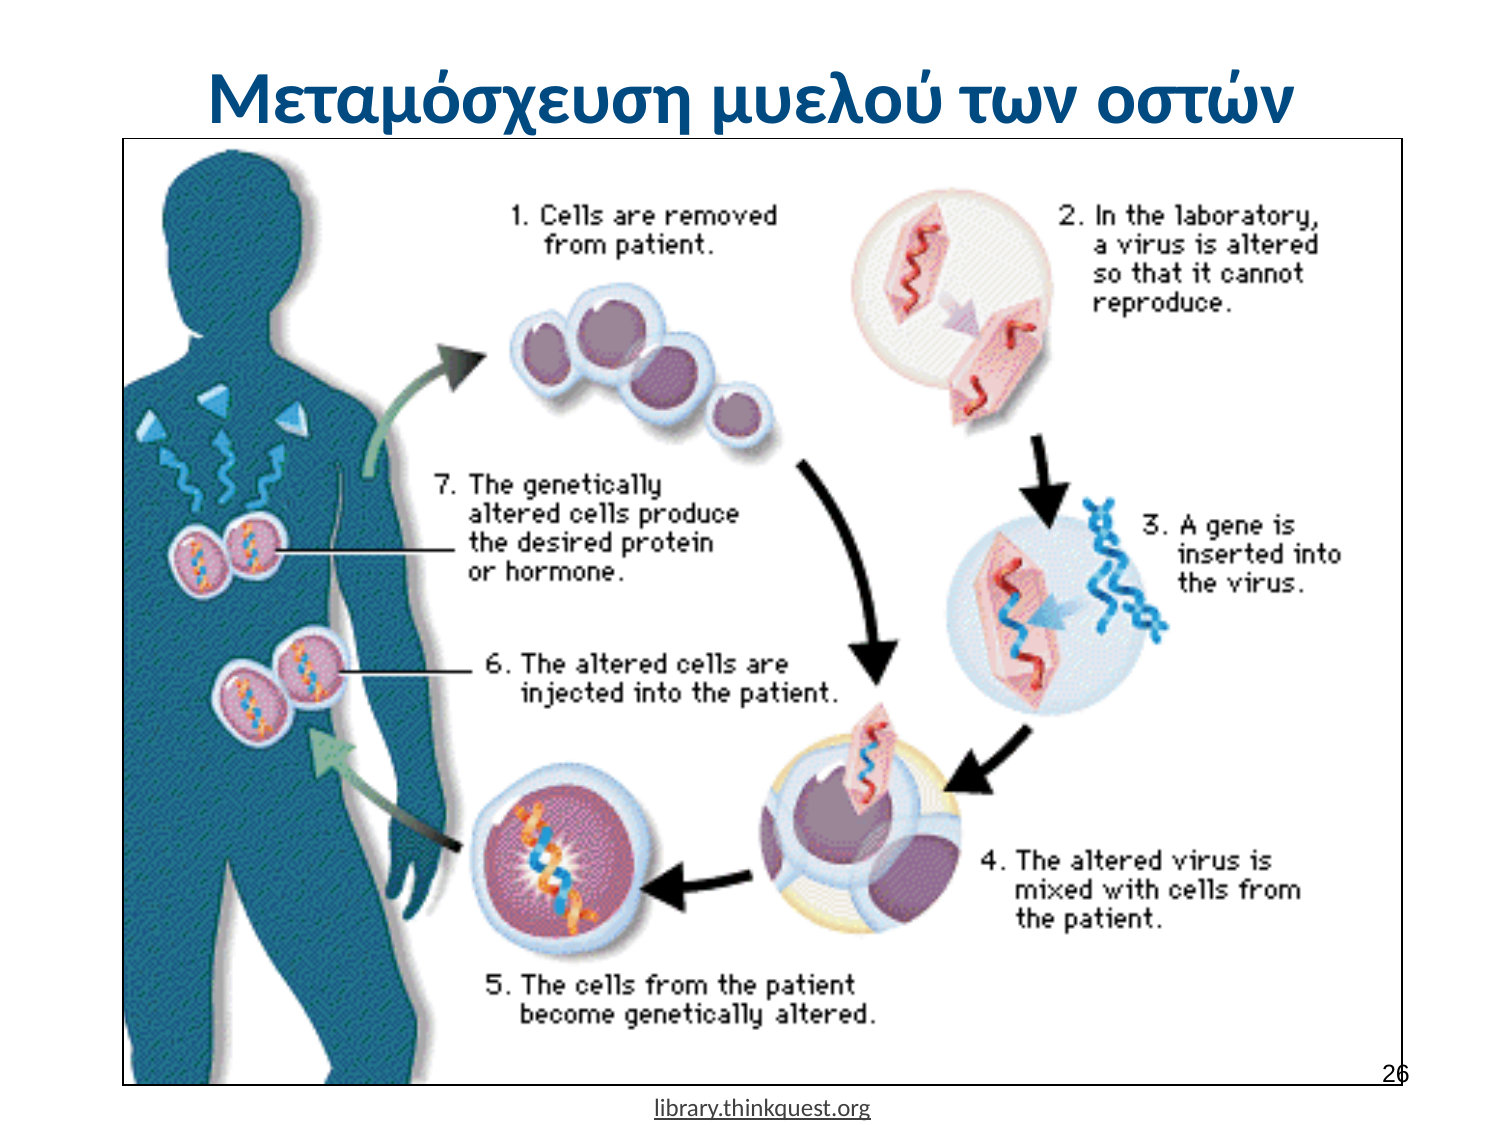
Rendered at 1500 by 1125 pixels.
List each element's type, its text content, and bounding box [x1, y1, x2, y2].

text_box library.thinkquest.org [387, 1094, 1138, 1125]
picture [123, 138, 1402, 1085]
title Μεταμόσχευση μυελού των οστών [76, 19, 1427, 169]
slide_number 25 [1074, 1042, 1425, 1103]
